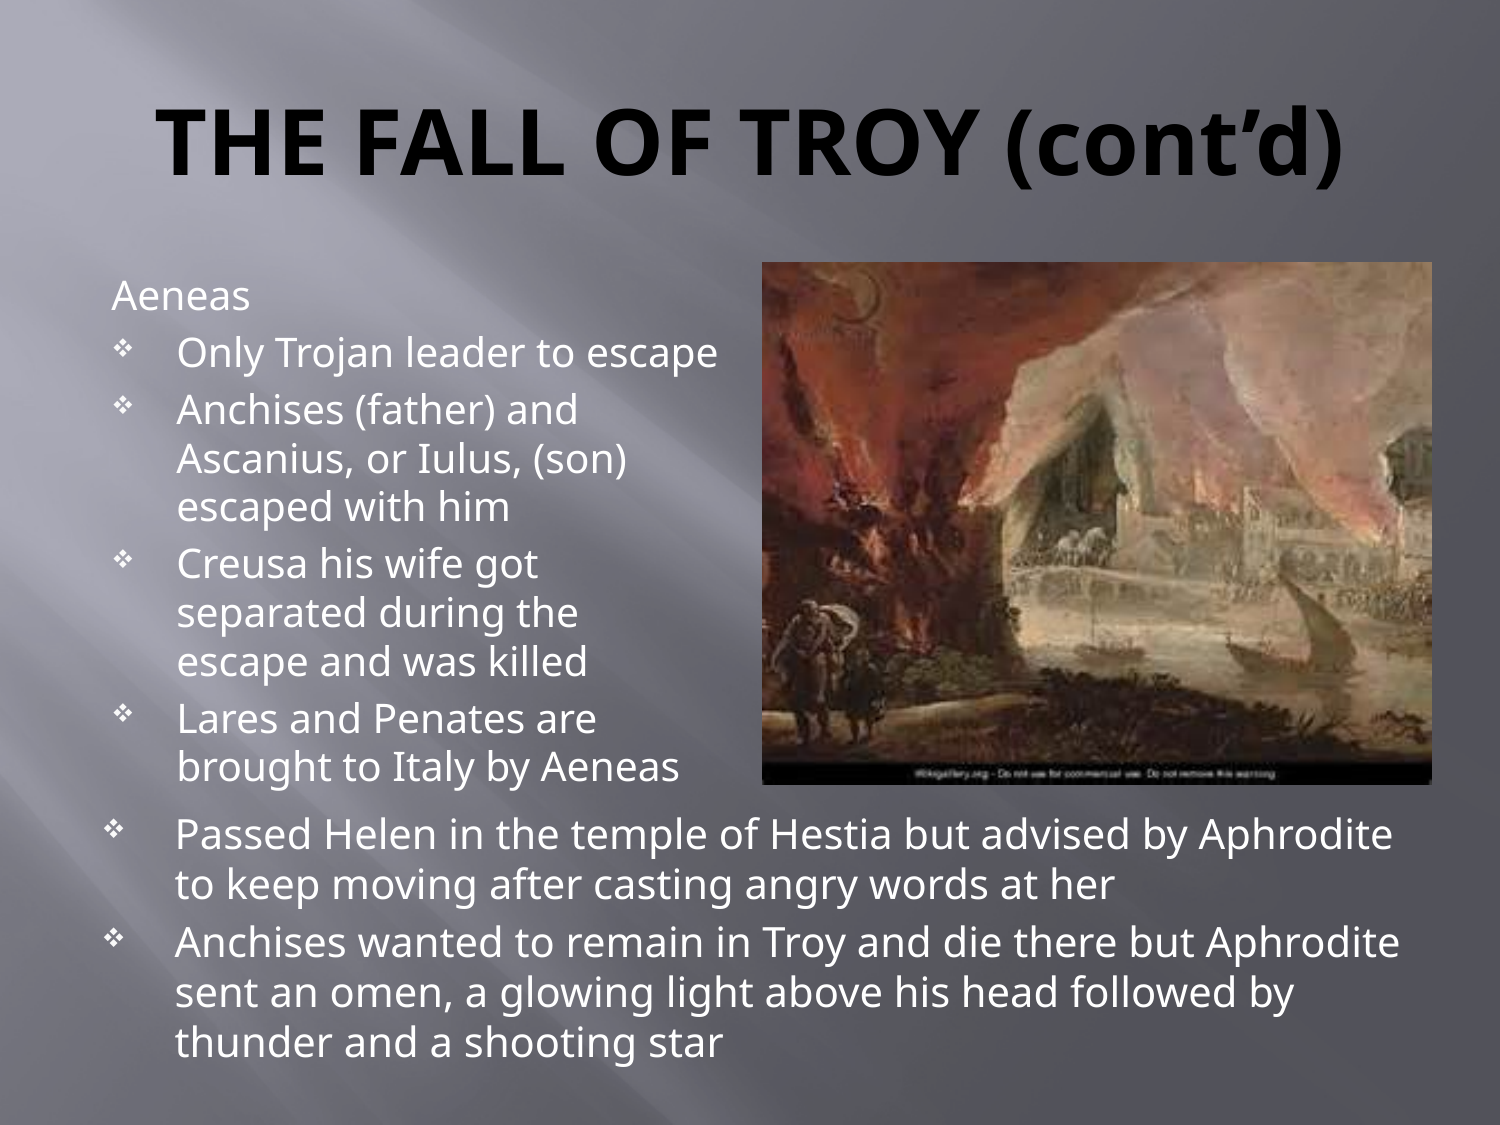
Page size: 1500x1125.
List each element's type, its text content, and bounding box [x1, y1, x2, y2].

list Aeneas Only Trojan leader to escape Anchises (father) and Ascanius, or Iulus, (son) escaped with him Creusa his wife got separated during the escape and was killed Lares and Penates are brought to Italy by Aeneas [75, 262, 738, 800]
list Passed Helen in the temple of Hestia but advised by Aphrodite to keep moving after casting angry words at her Anchises wanted to remain in Troy and die there but Aphrodite sent an omen, a glowing light above his head followed by thunder and a shooting star [62, 800, 1425, 1125]
picture [762, 262, 1432, 785]
title THE FALL OF TROY (cont’d) [75, 45, 1425, 233]
